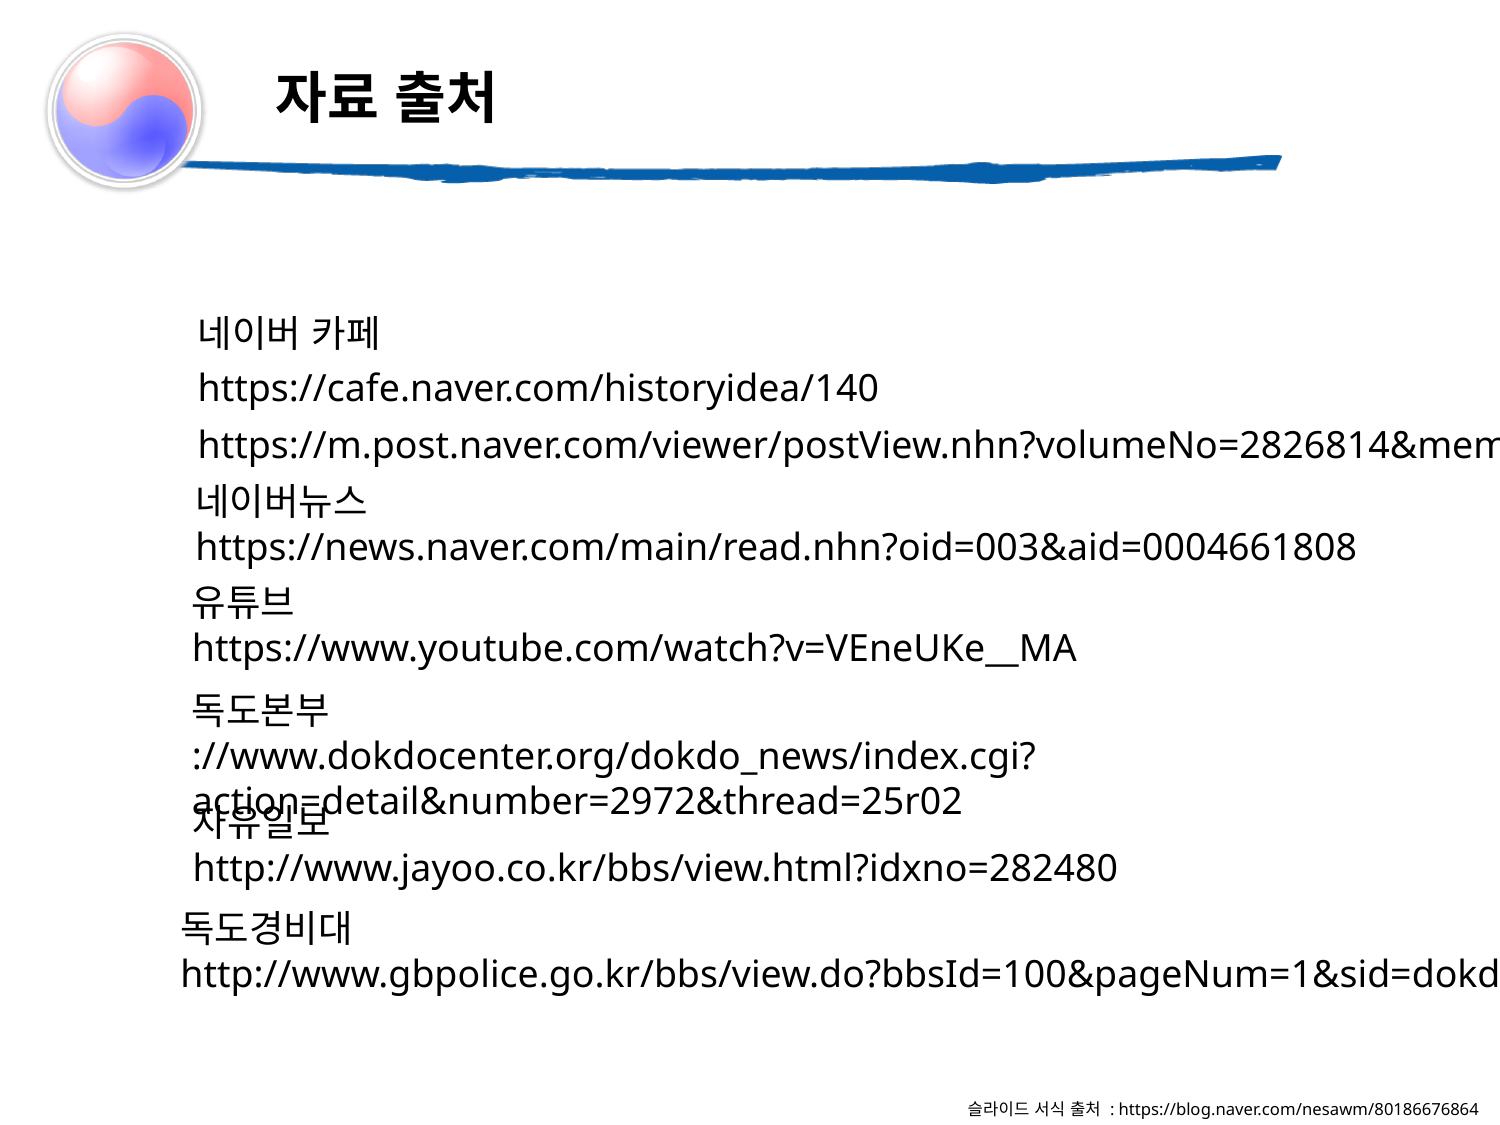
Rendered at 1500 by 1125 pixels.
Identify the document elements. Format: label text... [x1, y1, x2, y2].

text_box 독도경비대 http://www.gbpolice.go.kr/bbs/view.do?bbsId=100&pageNum=1&sid=dokdo&wr_id=1933 [165, 897, 1500, 999]
picture [17, 4, 1282, 219]
text_box 자료 출처 [260, 54, 757, 137]
text_box 네이버 카페 https://cafe.naver.com/historyidea/140 [182, 302, 1294, 413]
text_box 유튜브 https://www.youtube.com/watch?v=VEneUKe__MA [177, 571, 1193, 677]
text_box https://m.post.naver.com/viewer/postView.nhn?volumeNo=2826814&memberNo=22213349&vType=VERTICAL [182, 413, 1500, 471]
text_box 독도본부 ://www.dokdocenter.org/dokdo_news/index.cgi?action=detail&number=2972&thread=25r02 [177, 679, 1393, 830]
text_box 네이버뉴스 https://news.naver.com/main/read.nhn?oid=003&aid=0004661808 [180, 471, 1500, 572]
text_box 자유일보 http://www.jayoo.co.kr/bbs/view.html?idxno=282480 [177, 830, 1264, 897]
text_box 슬라이드 서식 출처 : https://blog.naver.com/nesawm/80186676864 [655, 1089, 1495, 1125]
